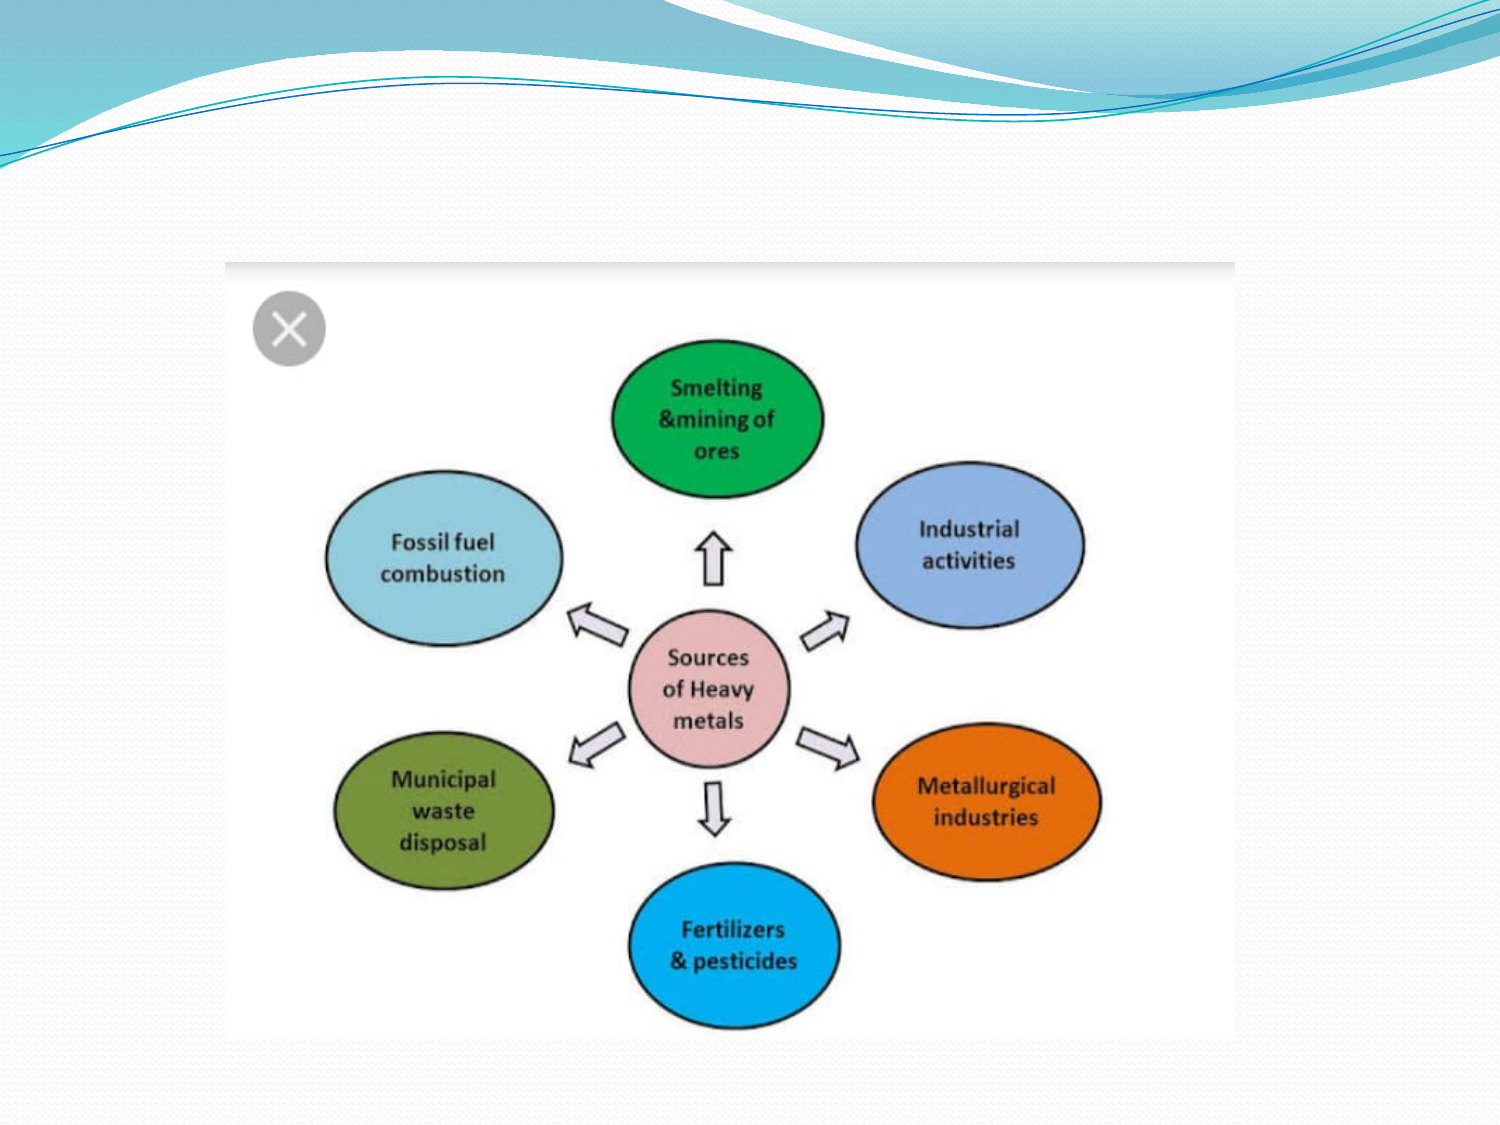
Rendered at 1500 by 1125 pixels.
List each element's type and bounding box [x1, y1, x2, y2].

list [224, 262, 1235, 1038]
